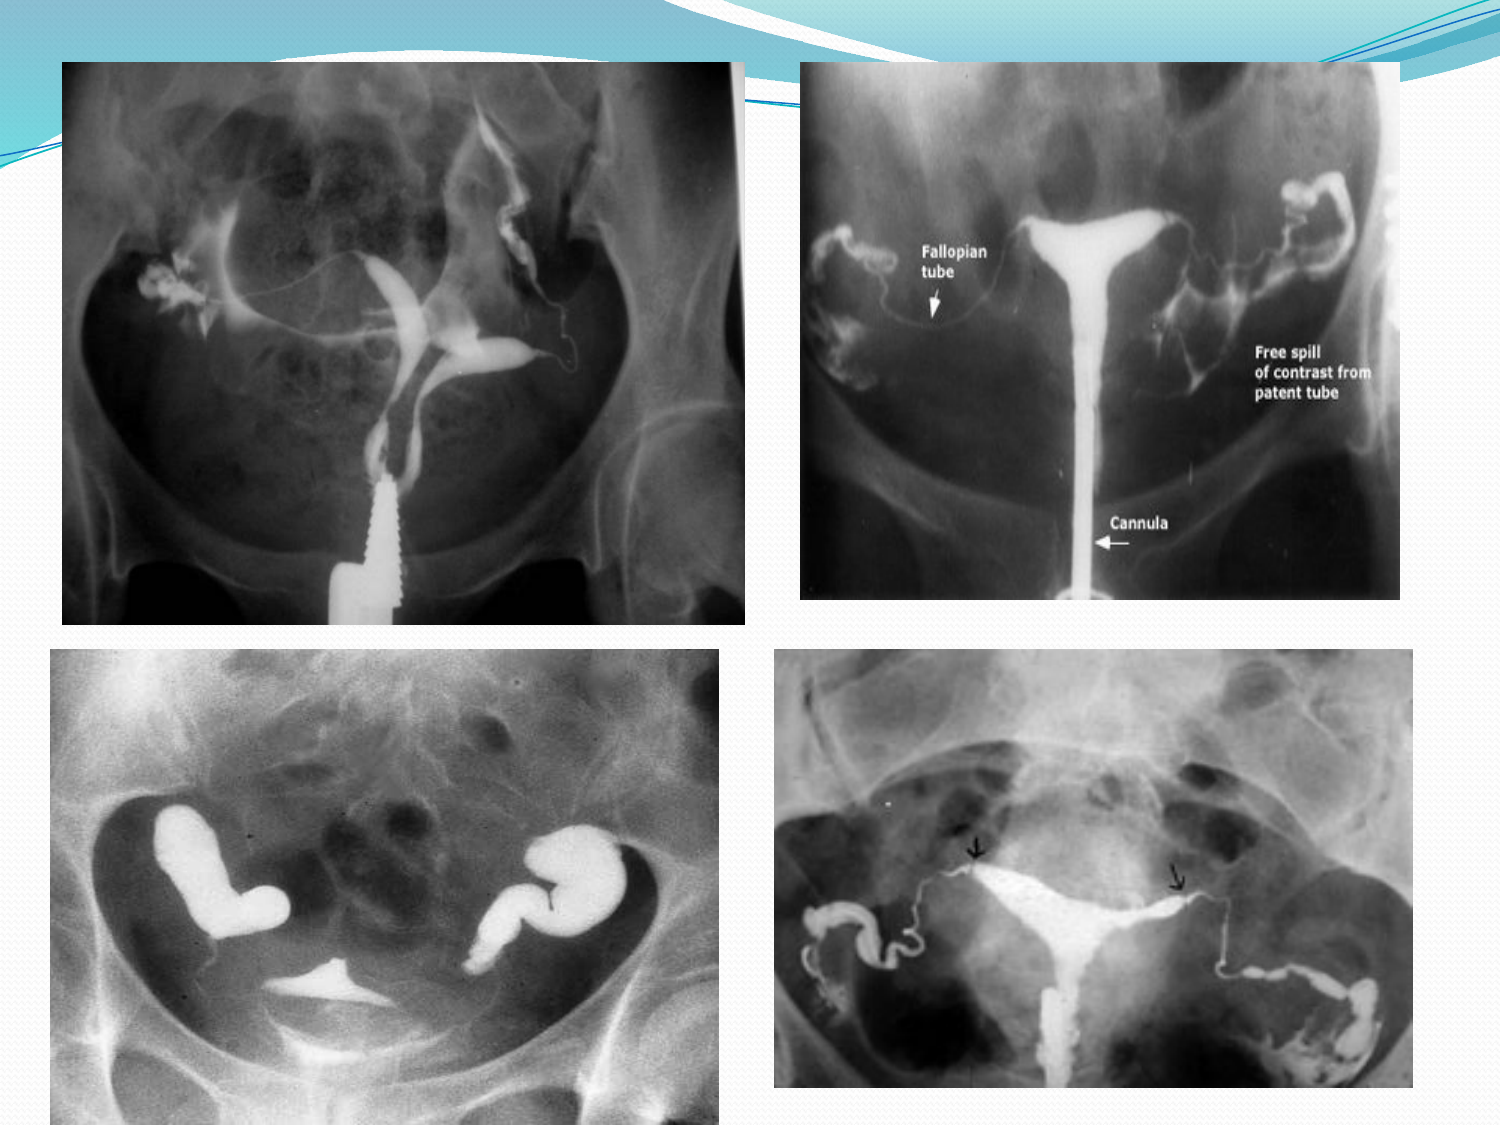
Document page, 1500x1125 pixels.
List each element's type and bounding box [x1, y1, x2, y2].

picture [774, 649, 1413, 1088]
list [62, 62, 746, 626]
picture [799, 62, 1401, 601]
picture [49, 649, 719, 1125]
